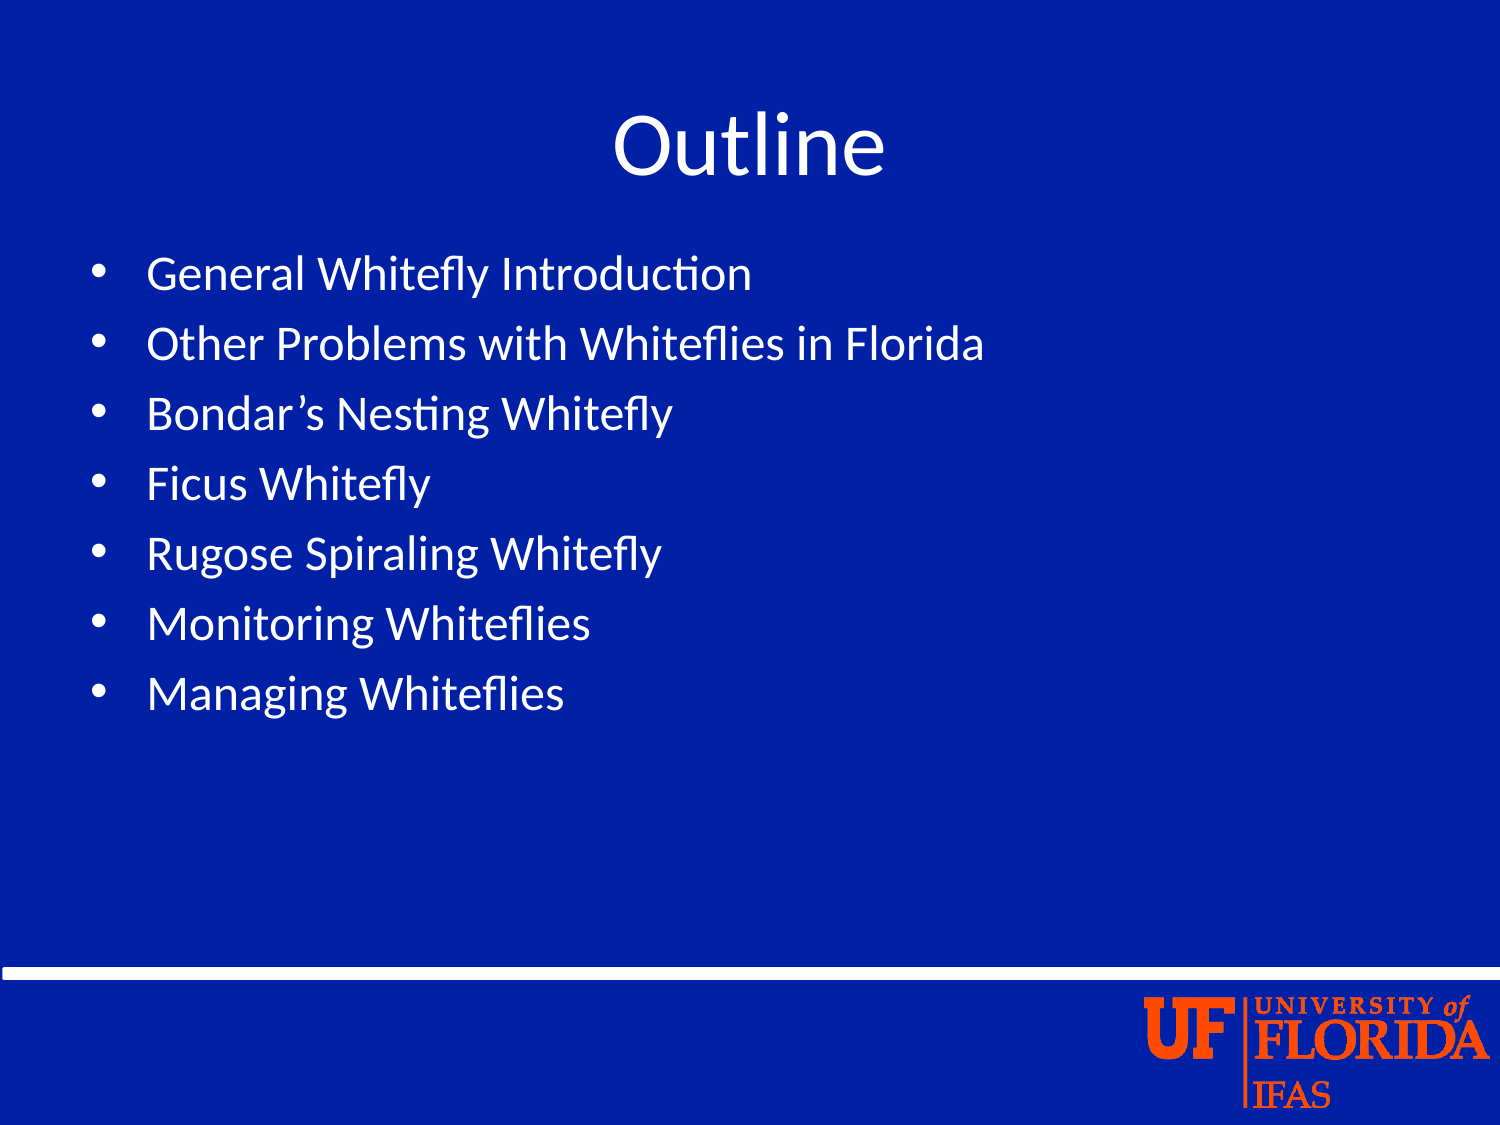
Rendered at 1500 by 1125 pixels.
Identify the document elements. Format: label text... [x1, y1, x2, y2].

picture [1144, 995, 1490, 1108]
title Outline [74, 44, 1426, 233]
list General Whitefly Introduction Other Problems with Whiteflies in Florida Bondar’s Nesting Whitefly Ficus Whitefly Rugose Spiraling Whitefly Monitoring Whiteflies Managing Whiteflies [74, 233, 1426, 913]
